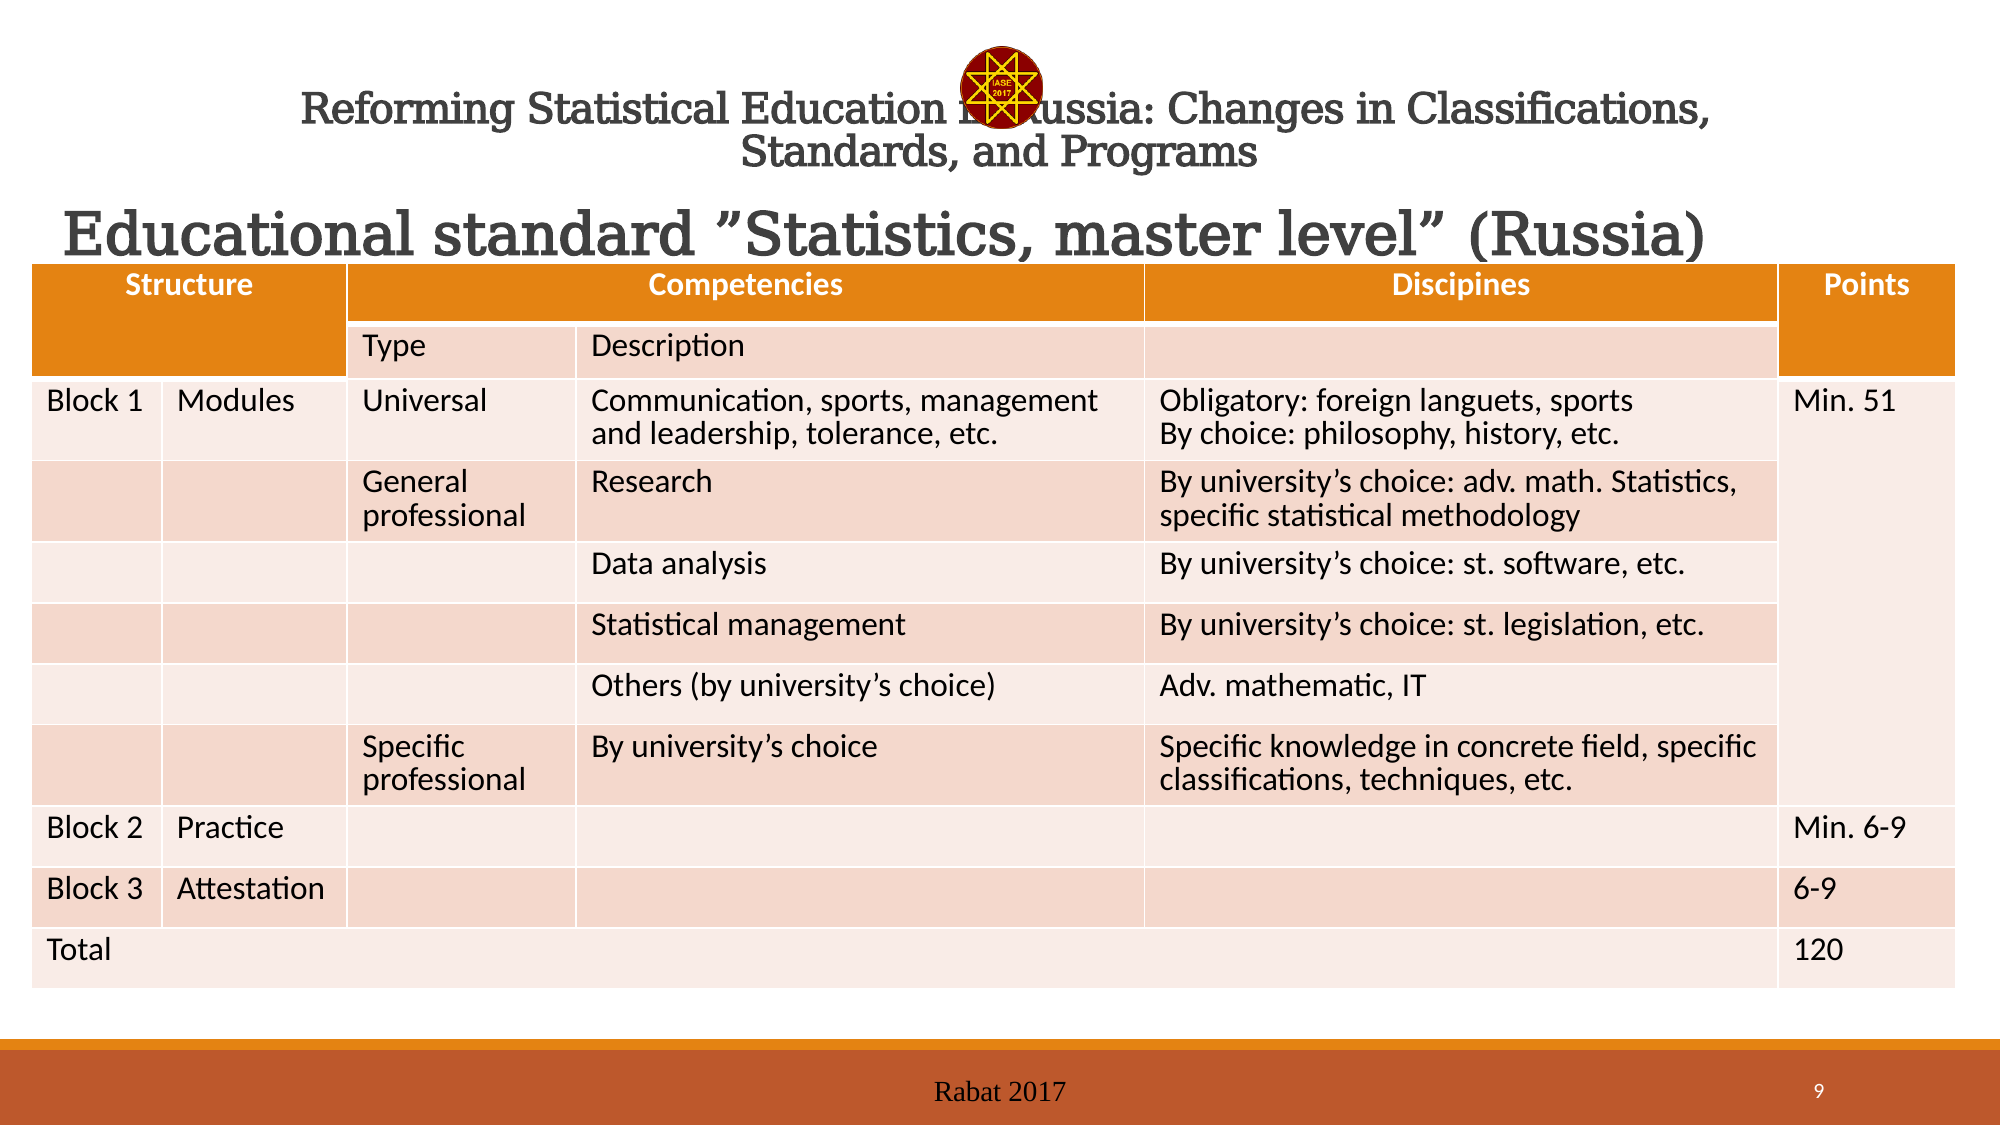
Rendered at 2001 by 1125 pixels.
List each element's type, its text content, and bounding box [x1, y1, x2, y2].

list Educational standard ”Statistics, master level” (Russia) [47, 181, 1956, 262]
table_cell General professional [348, 461, 575, 541]
table_cell Min. 6-9 [1779, 807, 1955, 866]
table_cell [163, 604, 346, 663]
table_cell [32, 543, 161, 602]
slide_number 9 [1624, 1059, 1840, 1120]
table_cell 6-9 [1779, 868, 1955, 927]
table_cell Specific knowledge in concrete field, specific classifications, techniques, etc. [1145, 725, 1777, 805]
table_cell [577, 868, 1144, 927]
table_cell [32, 725, 161, 805]
table_header Structure [32, 264, 346, 376]
table_cell By university’s choice: st. software, etc. [1145, 543, 1777, 602]
table_cell [348, 807, 575, 866]
table_cell [348, 665, 575, 724]
table_cell Communication, sports, management and leadership, tolerance, etc. [577, 380, 1144, 460]
footer Rabat 2017 [604, 1059, 1396, 1120]
table_header Competencies [348, 264, 1144, 321]
table_cell By university’s choice: st. legislation, etc. [1145, 604, 1777, 663]
table_cell Universal [348, 380, 575, 460]
table_cell Statistical management [577, 604, 1144, 663]
table_cell Block 3 [32, 868, 161, 927]
table_cell Adv. mathematic, IT [1145, 665, 1777, 724]
table_cell [348, 604, 575, 663]
table_cell [163, 543, 346, 602]
table_cell Specific professional [348, 725, 575, 805]
table_cell Min. 51 [1779, 382, 1955, 805]
table_cell [1145, 327, 1777, 378]
table_header Discipines [1145, 264, 1777, 321]
table_cell [32, 604, 161, 663]
table_cell [348, 868, 575, 927]
table_cell By university’s choice: adv. math. Statistics, specific statistical methodology [1145, 461, 1777, 541]
table_cell Type [348, 327, 575, 378]
table_cell Research [577, 461, 1144, 541]
table_cell Block 2 [32, 807, 161, 866]
table_cell [1145, 868, 1777, 927]
table_cell Data analysis [577, 543, 1144, 602]
table_cell [163, 461, 346, 541]
table_cell Attestation [163, 868, 346, 927]
table_cell By university’s choice [577, 725, 1144, 805]
table_cell [32, 461, 161, 541]
table_header Points [1779, 264, 1955, 376]
table_cell Block 1 [32, 382, 161, 460]
table_cell Description [577, 327, 1144, 378]
picture [960, 46, 1043, 129]
table_cell 120 [1779, 929, 1955, 988]
table_cell [1145, 807, 1777, 866]
table_cell [163, 725, 346, 805]
table_cell [163, 665, 346, 724]
table_cell Obligatory: foreign languets, sports By choice: philosophy, history, etc. [1145, 380, 1777, 460]
table_cell Practice [163, 807, 346, 866]
table_cell Modules [163, 382, 346, 460]
table_cell Others (by university’s choice) [577, 665, 1144, 724]
table_cell [348, 543, 575, 602]
table_cell [32, 665, 161, 724]
table_cell [577, 807, 1144, 866]
table_cell Total [32, 929, 1777, 988]
title Reforming Statistical Education in Russia: Changes in Classifications, Standards, and Programs [180, 47, 1830, 181]
